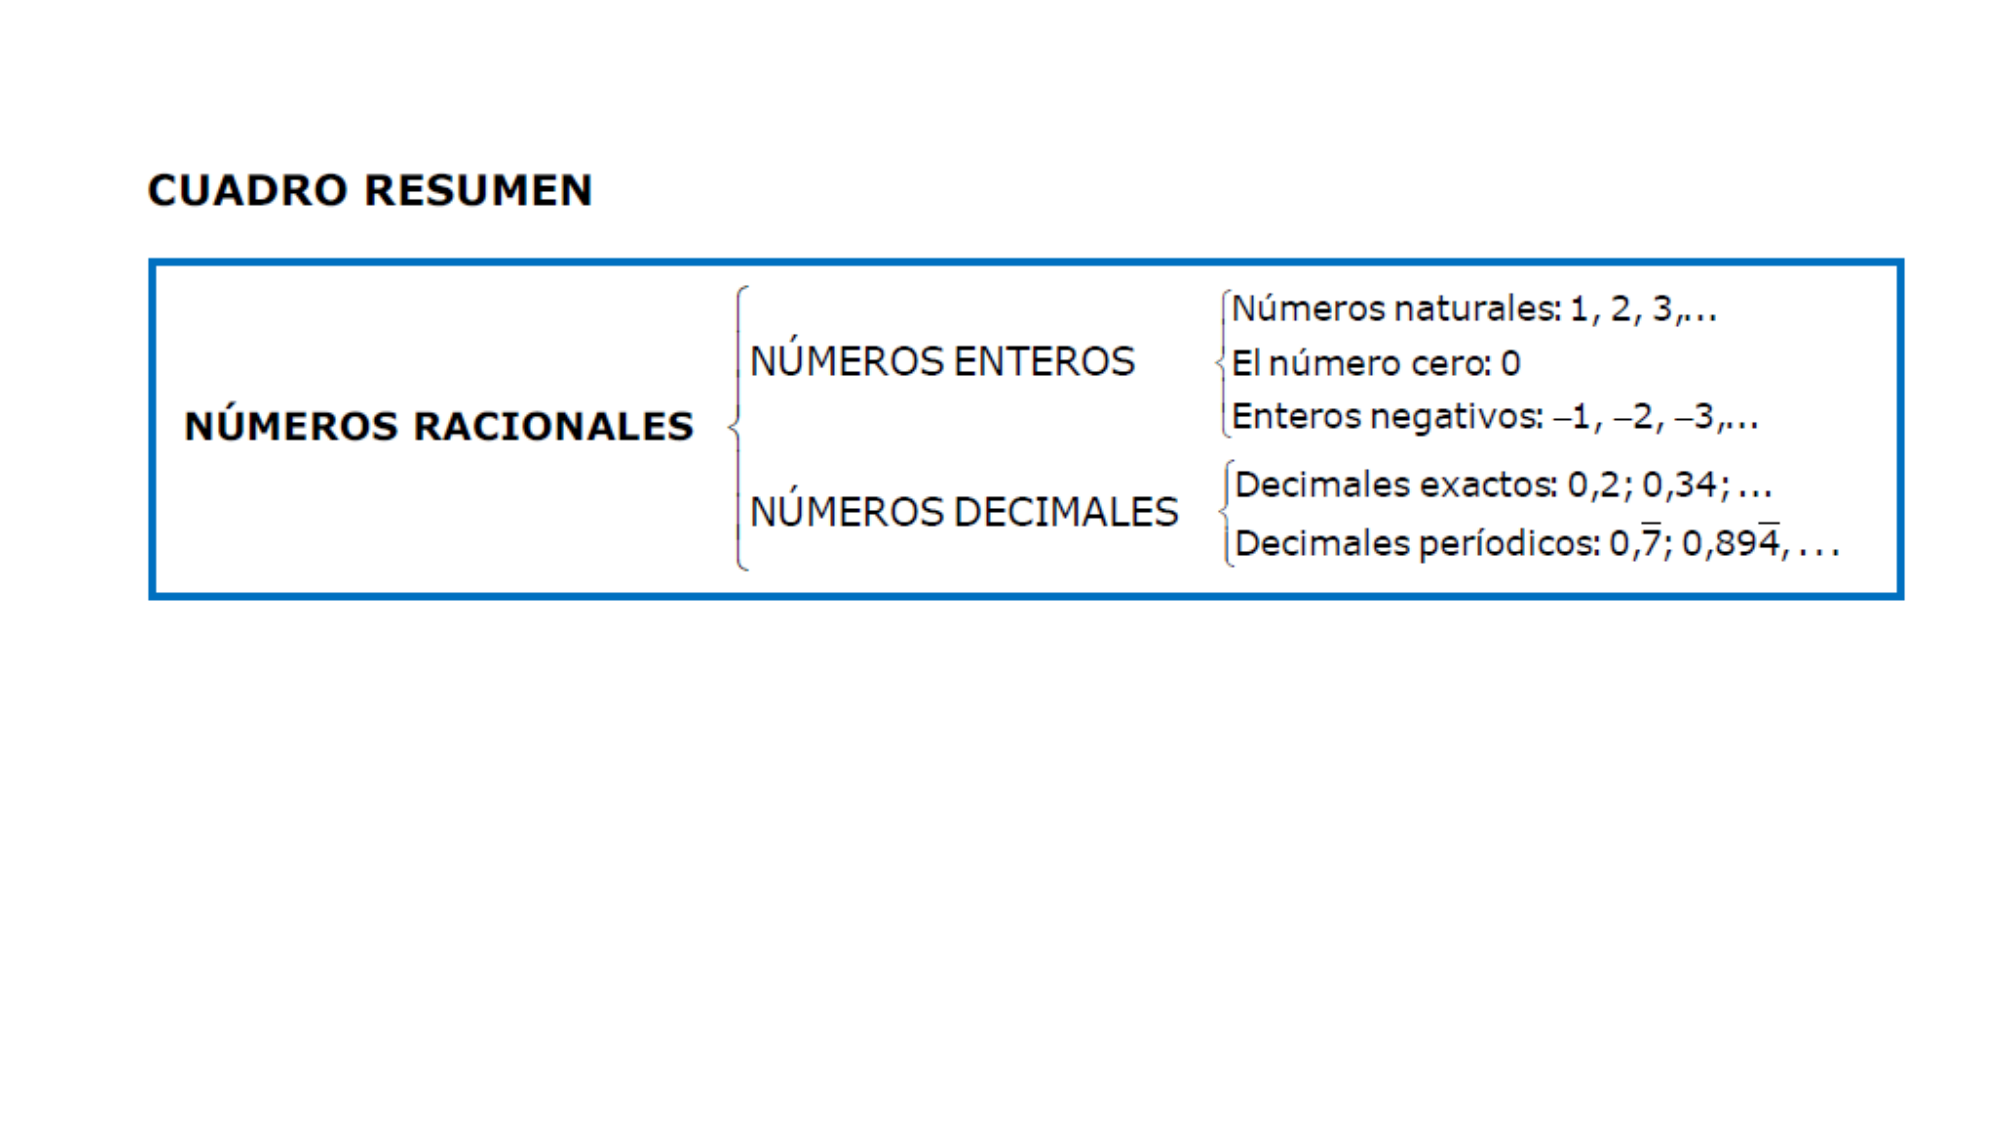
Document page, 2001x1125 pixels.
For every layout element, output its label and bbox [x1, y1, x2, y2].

picture [142, 149, 1944, 640]
